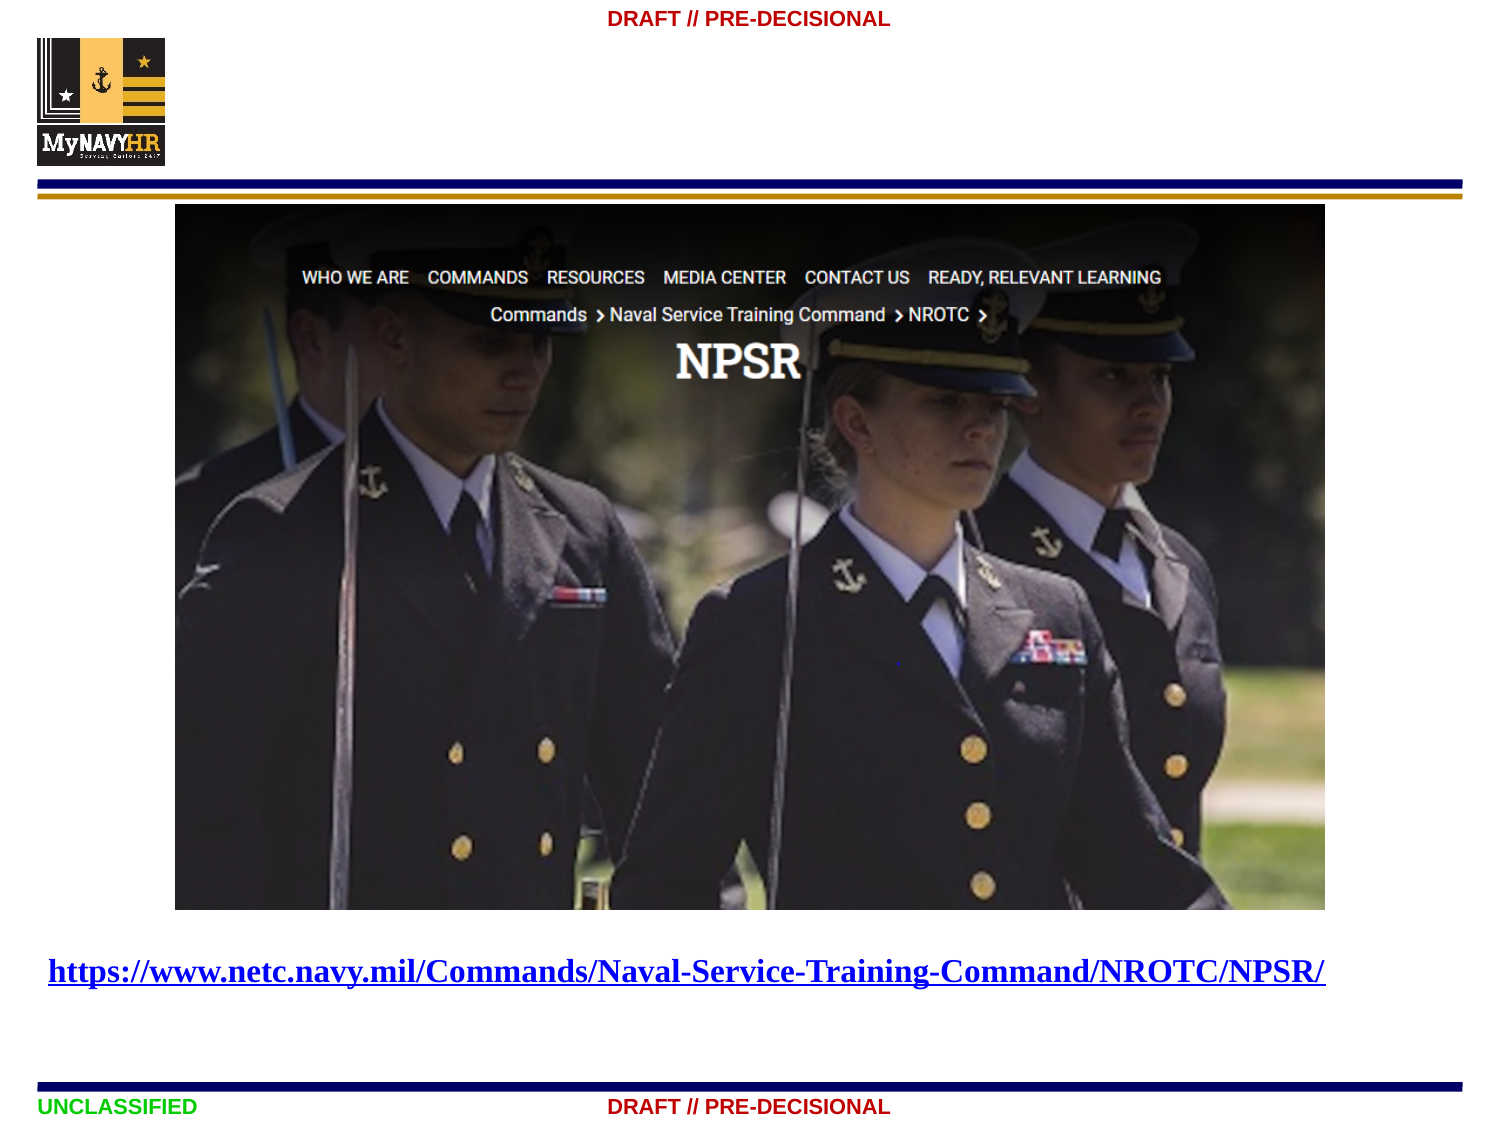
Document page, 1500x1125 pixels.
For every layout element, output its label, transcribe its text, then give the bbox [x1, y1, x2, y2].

picture [37, 38, 165, 166]
list https://www.netc.navy.mil/Commands/Naval-Service-Training-Command/NROTC/NPSR/ [48, 949, 1463, 1051]
picture [175, 204, 1325, 911]
